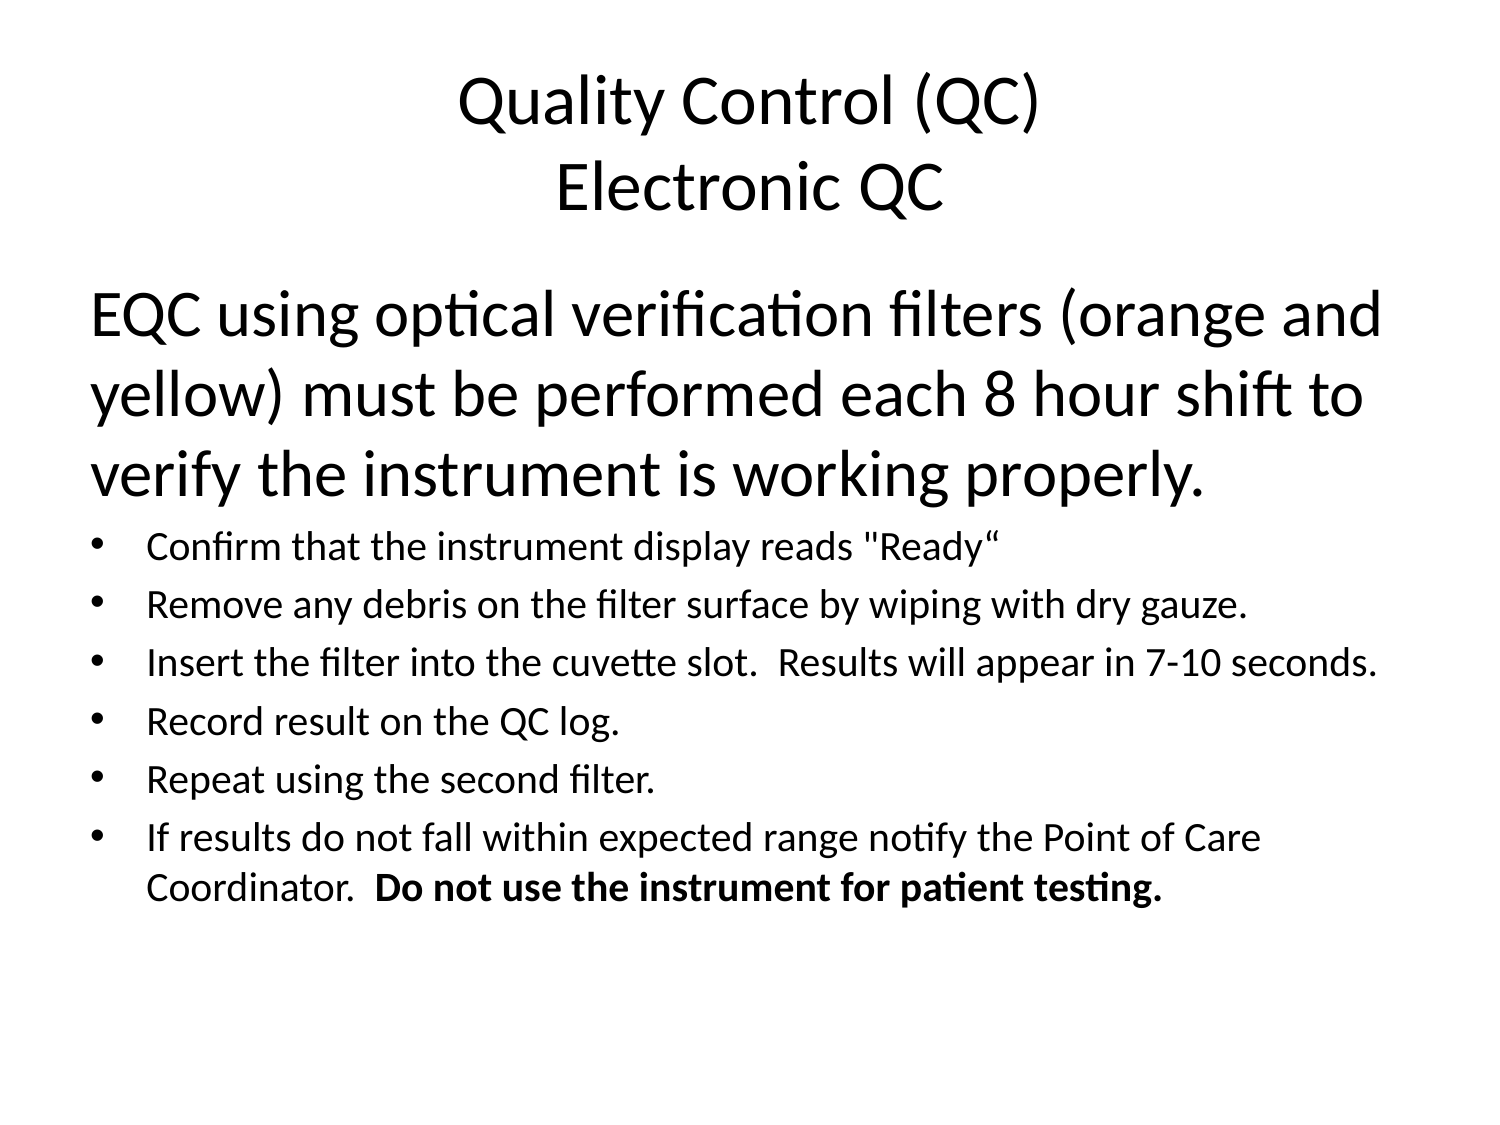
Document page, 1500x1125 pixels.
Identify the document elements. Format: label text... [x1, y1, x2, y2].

list EQC using optical verification filters (orange and yellow) must be performed each 8 hour shift to verify the instrument is working properly. Confirm that the instrument display reads "Ready“ Remove any debris on the filter surface by wiping with dry gauze. Insert the filter into the cuvette slot. Results will appear in 7-10 seconds. Record result on the QC log. Repeat using the second filter. If results do not fall within expected range notify the Point of Care Coordinator. Do not use the instrument for patient testing. [75, 262, 1425, 1005]
title Quality Control (QC) Electronic QC [75, 45, 1425, 233]
